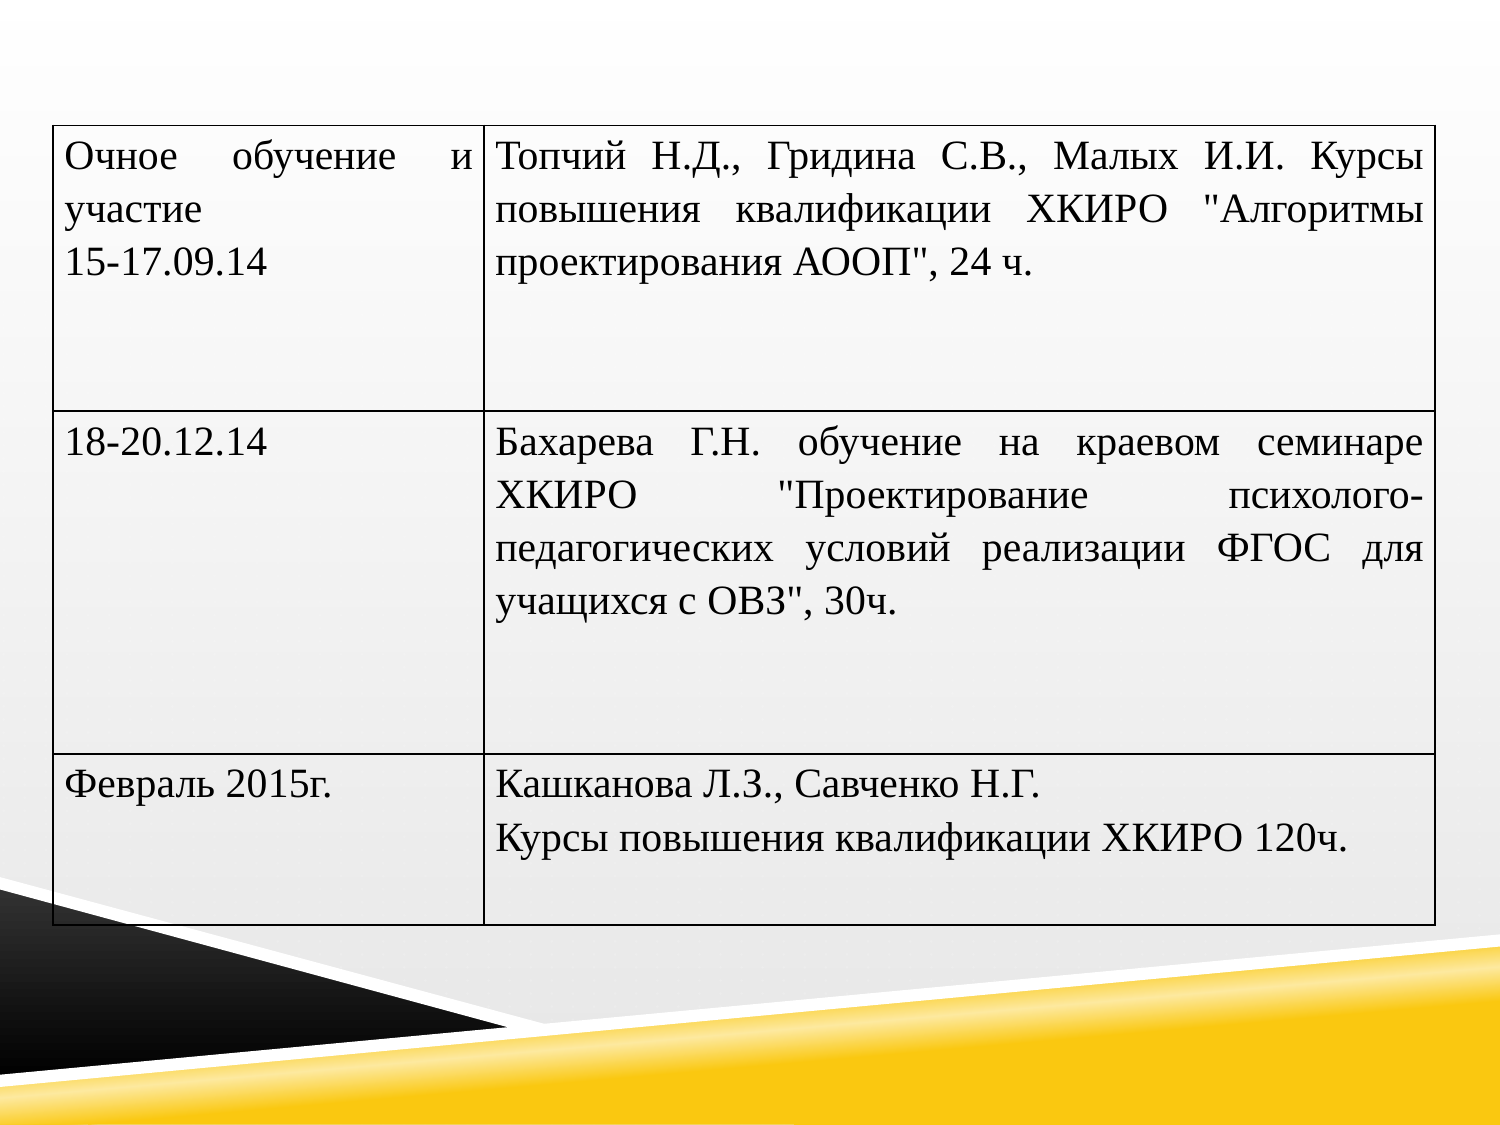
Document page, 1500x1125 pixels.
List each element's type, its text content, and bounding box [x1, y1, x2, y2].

table_cell Кашканова Л.З., Савченко Н.Г. Курсы повышения квалификации ХКИРО 120ч. [485, 755, 1434, 924]
table_header Топчий Н.Д., Гридина С.В., Малых И.И. Курсы повышения квалификации ХКИРО "Алгоритмы проектирования АООП", 24 ч. [485, 126, 1434, 410]
table_cell Бахарева Г.Н. обучение на краевом семинаре ХКИРО "Проектирование психолого-педагогических условий реализации ФГОС для учащихся с ОВЗ", 30ч. [485, 412, 1434, 753]
table_cell 18-20.12.14 [54, 412, 483, 753]
table_header Очное обучение и участие 15-17.09.14 [54, 126, 483, 410]
table_cell Февраль 2015г. [54, 755, 483, 924]
